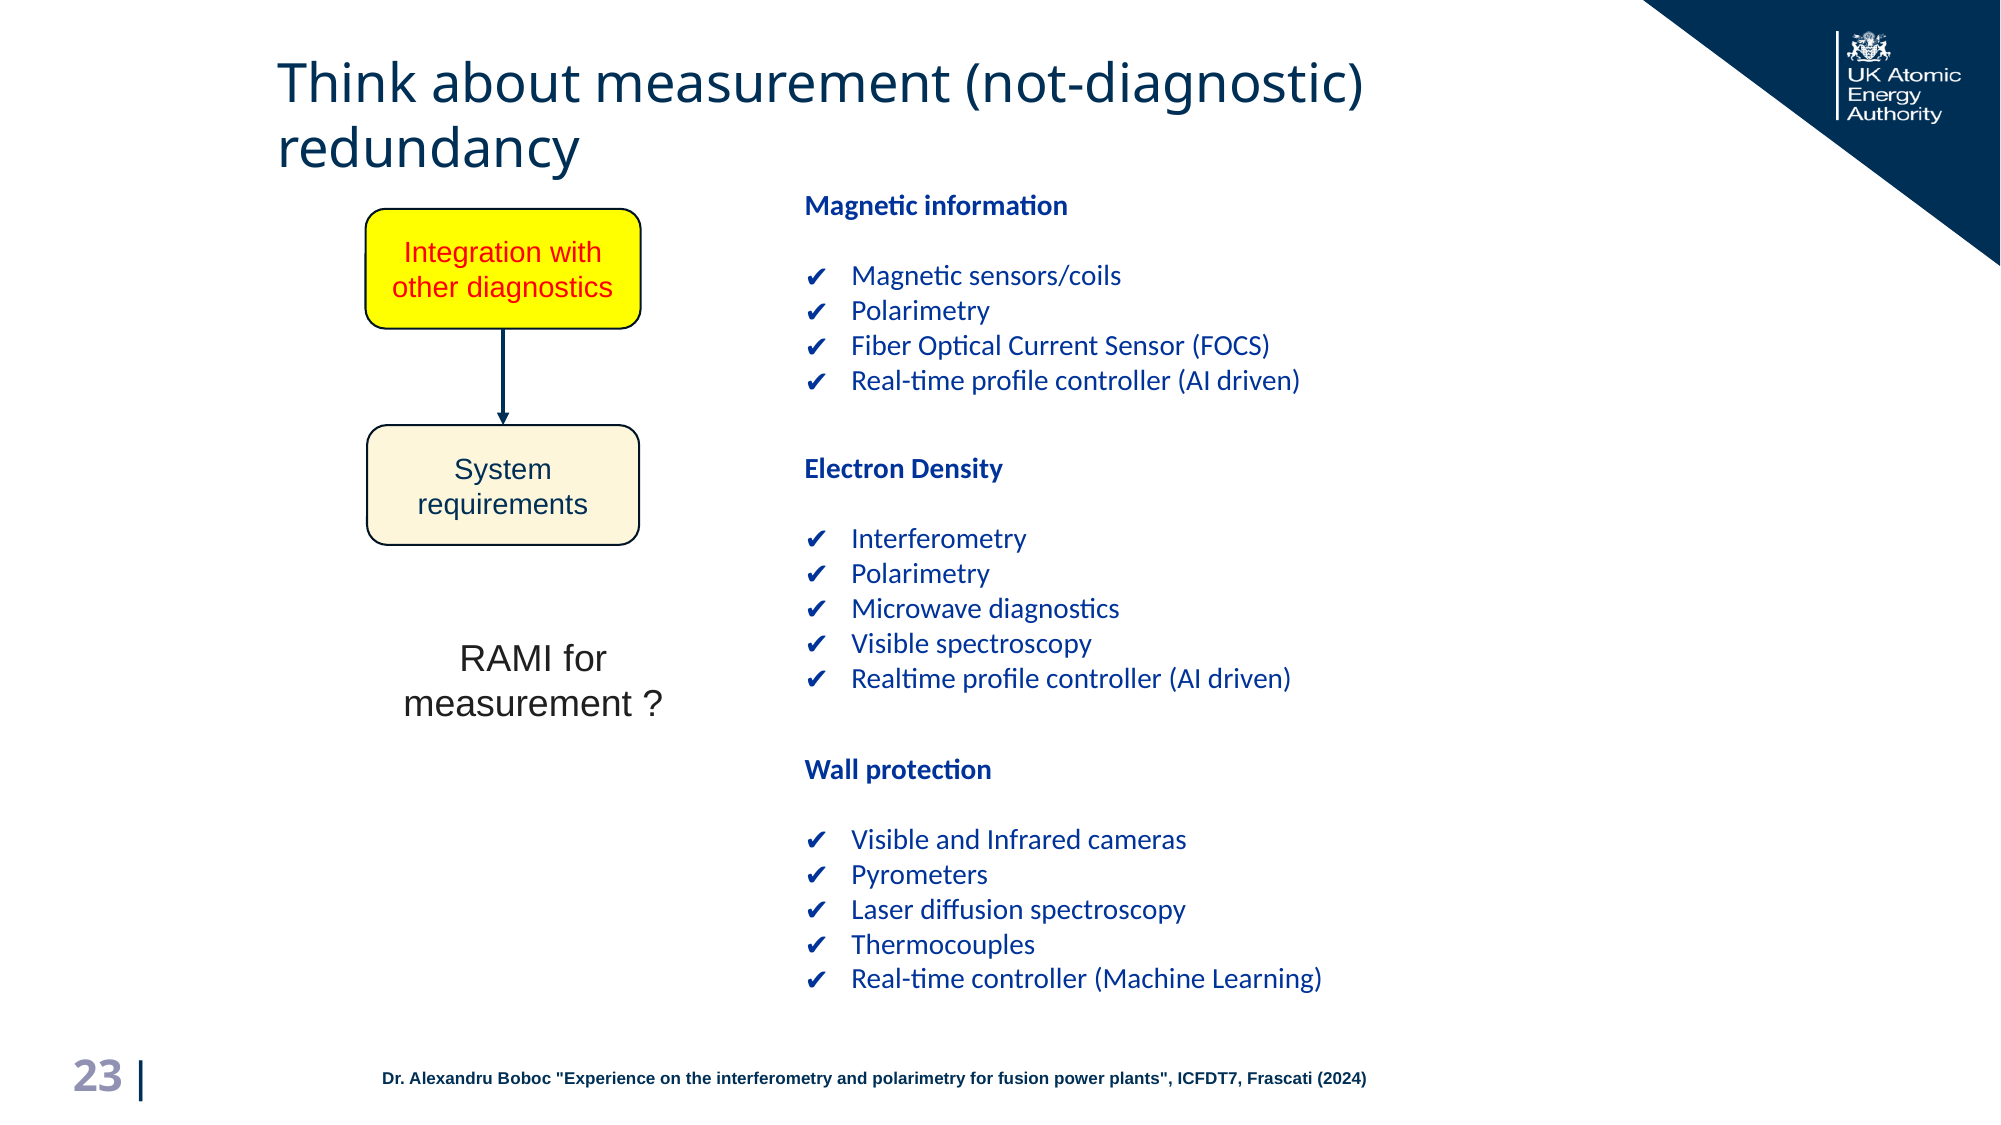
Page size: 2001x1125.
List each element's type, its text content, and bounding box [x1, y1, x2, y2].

footer Dr. Alexandru Boboc "Experience on the interferometry and polarimetry for fusion power plants", ICFDT7, Frascati (2024) [367, 1047, 1615, 1108]
text_box Wall protection Visible and Infrared cameras Pyrometers Laser diffusion spectroscopy Thermocouples Real-time controller (Machine Learning) [789, 742, 1541, 1003]
text_box Electron Density Interferometry Polarimetry Microwave diagnostics Visible spectroscopy Realtime profile controller (AI driven) [789, 434, 1541, 709]
slide_number 23 [16, 1047, 138, 1108]
text_box RAMI for measurement ? [359, 626, 707, 731]
text_box Think about measurement (not-diagnostic) redundancy [262, 40, 1580, 251]
text_box Integration with other diagnostics [364, 207, 642, 330]
text_box Magnetic information Magnetic sensors/coils Polarimetry Fiber Optical Current Sensor (FOCS) Real-time profile controller (AI driven) [789, 251, 1541, 426]
text_box System requirements [365, 424, 641, 546]
picture [1836, 31, 1961, 124]
